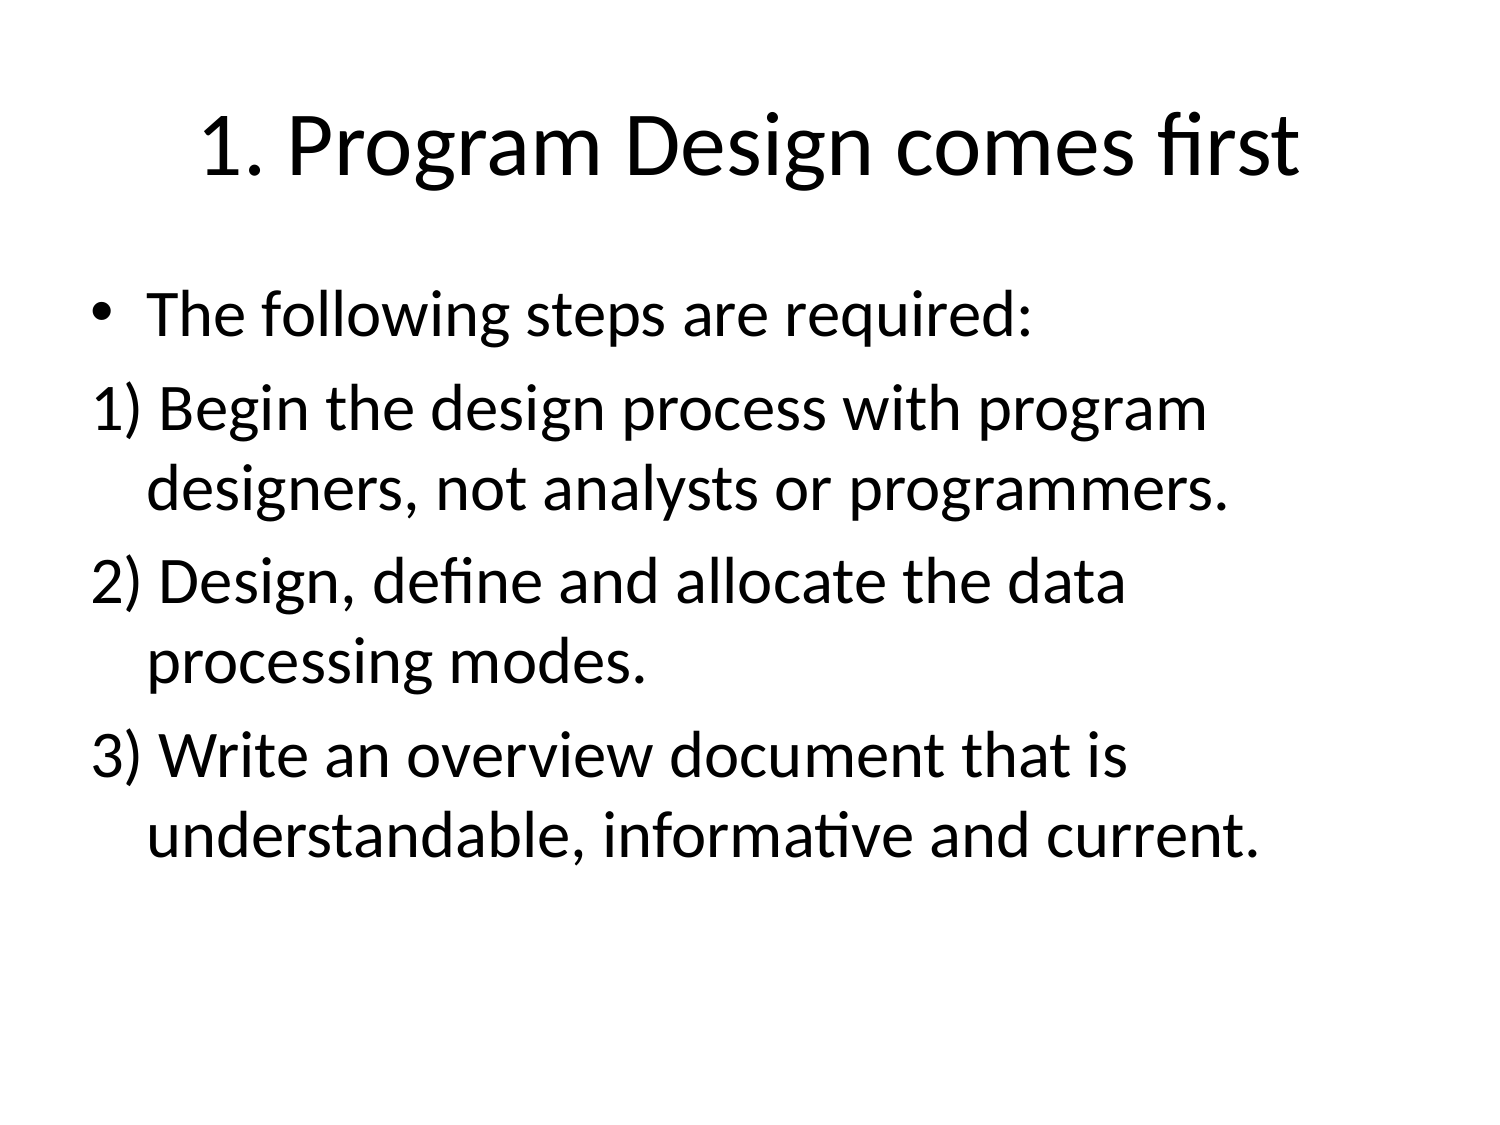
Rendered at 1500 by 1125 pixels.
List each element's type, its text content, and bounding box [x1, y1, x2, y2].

list The following steps are required: 1) Begin the design process with program designers, not analysts or programmers. 2) Design, define and allocate the data processing modes. 3) Write an overview document that is understandable, informative and current. [75, 262, 1425, 1005]
title 1. Program Design comes first [75, 45, 1425, 233]
